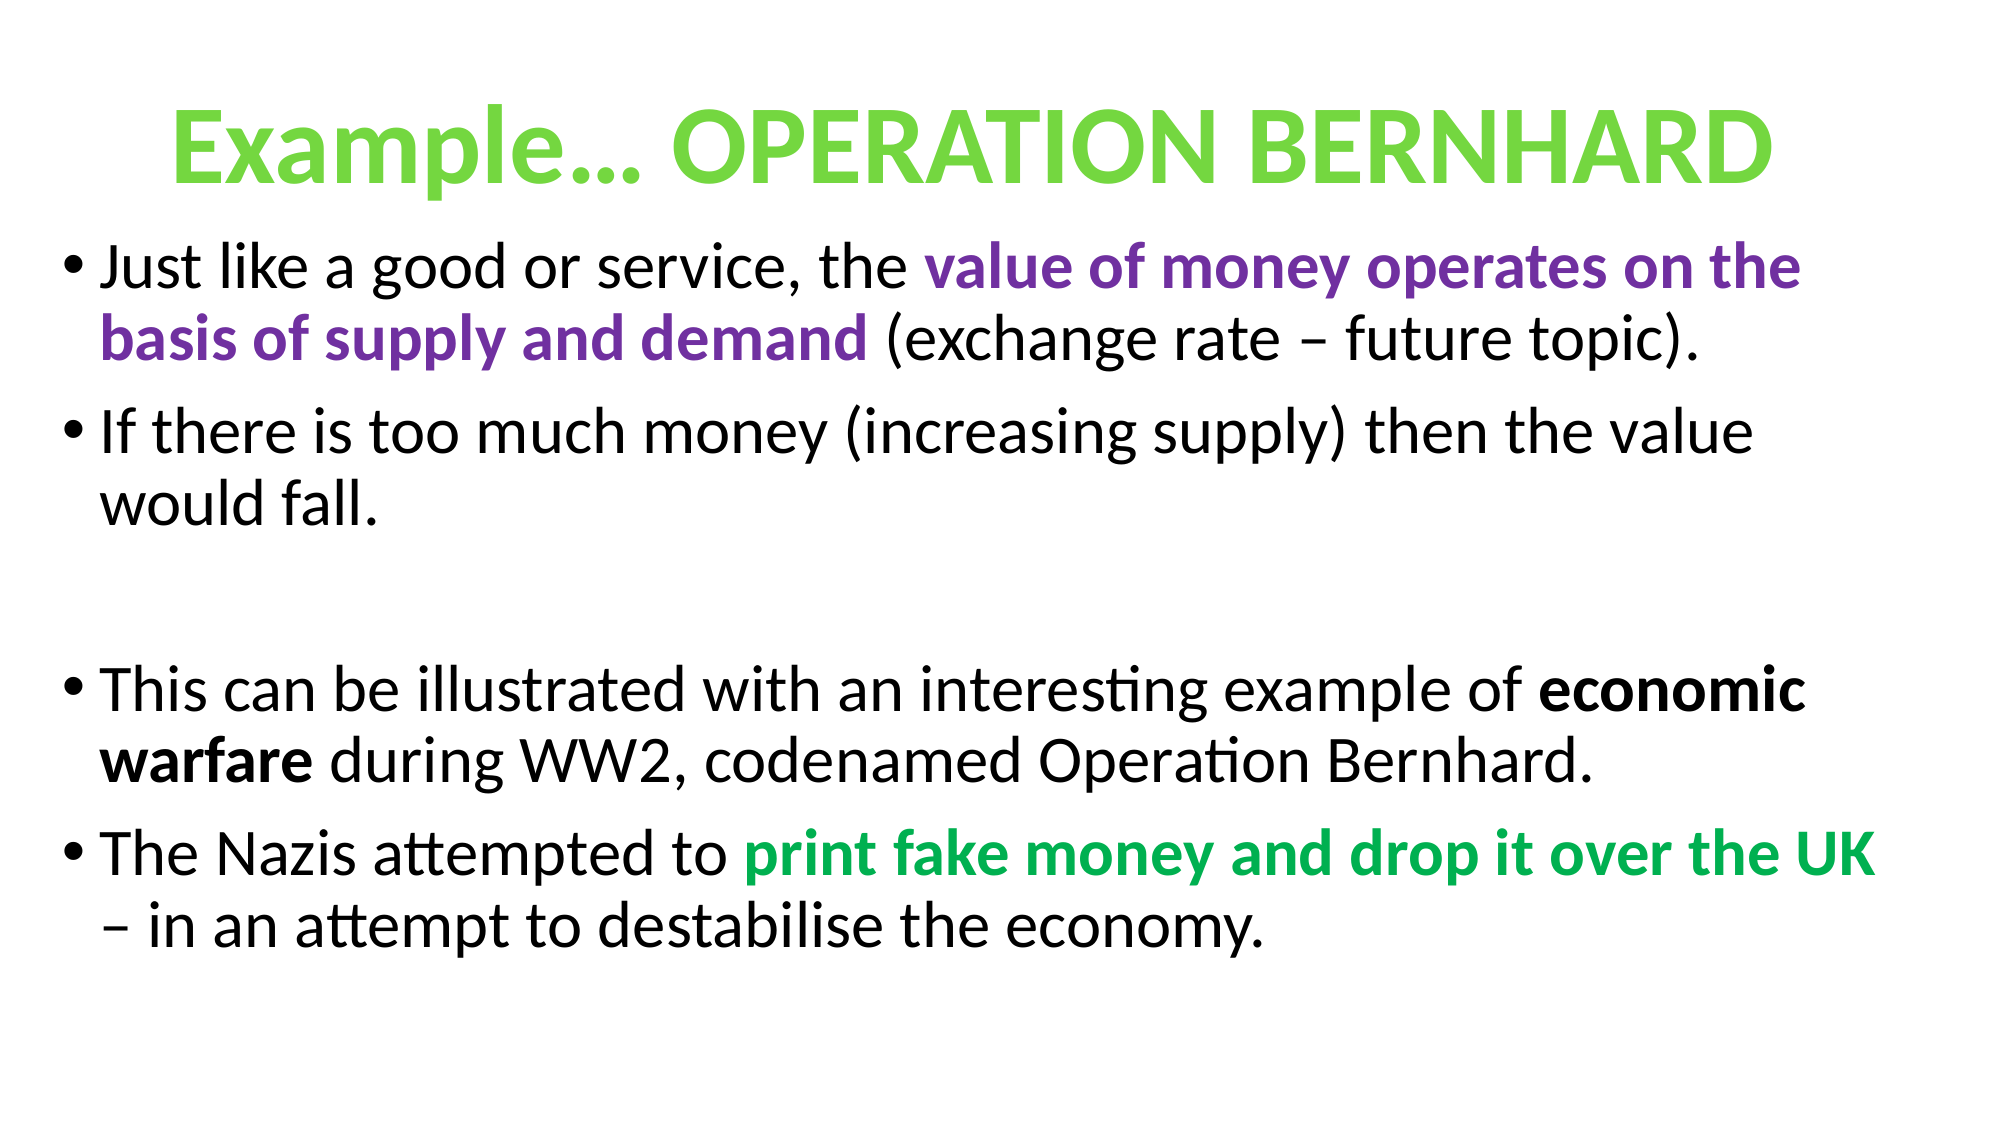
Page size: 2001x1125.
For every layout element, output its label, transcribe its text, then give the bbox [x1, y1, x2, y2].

list Just like a good or service, the value of money operates on the basis of supply and demand (exchange rate – future topic). If there is too much money (increasing supply) then the value would fall. This can be illustrated with an interesting example of economic warfare during WW2, codenamed Operation Bernhard. The Nazis attempted to print fake money and drop it over the UK – in an attempt to destabilise the economy. [46, 223, 1940, 988]
text_box Example… OPERATION BERNHARD [69, 63, 1877, 214]
